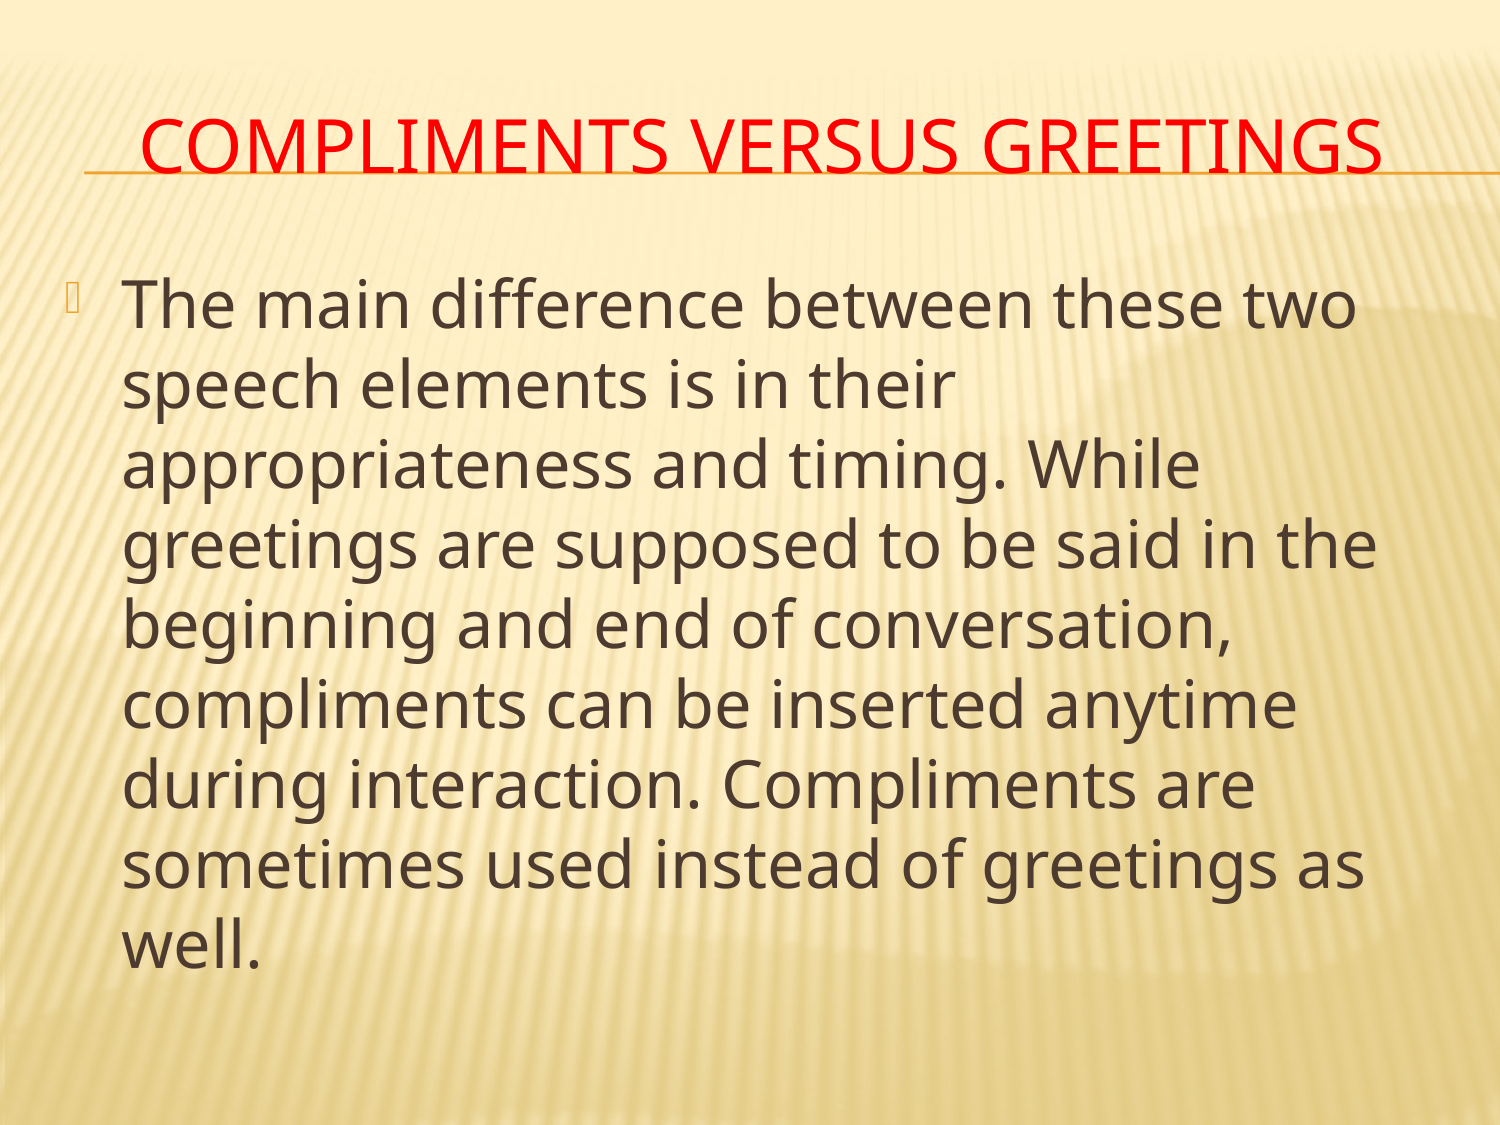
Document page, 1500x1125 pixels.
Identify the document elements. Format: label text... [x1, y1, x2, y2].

list The main difference between these two speech elements is in their appropriateness and timing. While greetings are supposed to be said in the beginning and end of conversation, compliments can be inserted anytime during interaction. Compliments are sometimes used instead of greetings as well. [50, 254, 1475, 998]
title Compliments versus greetings [50, 75, 1475, 213]
